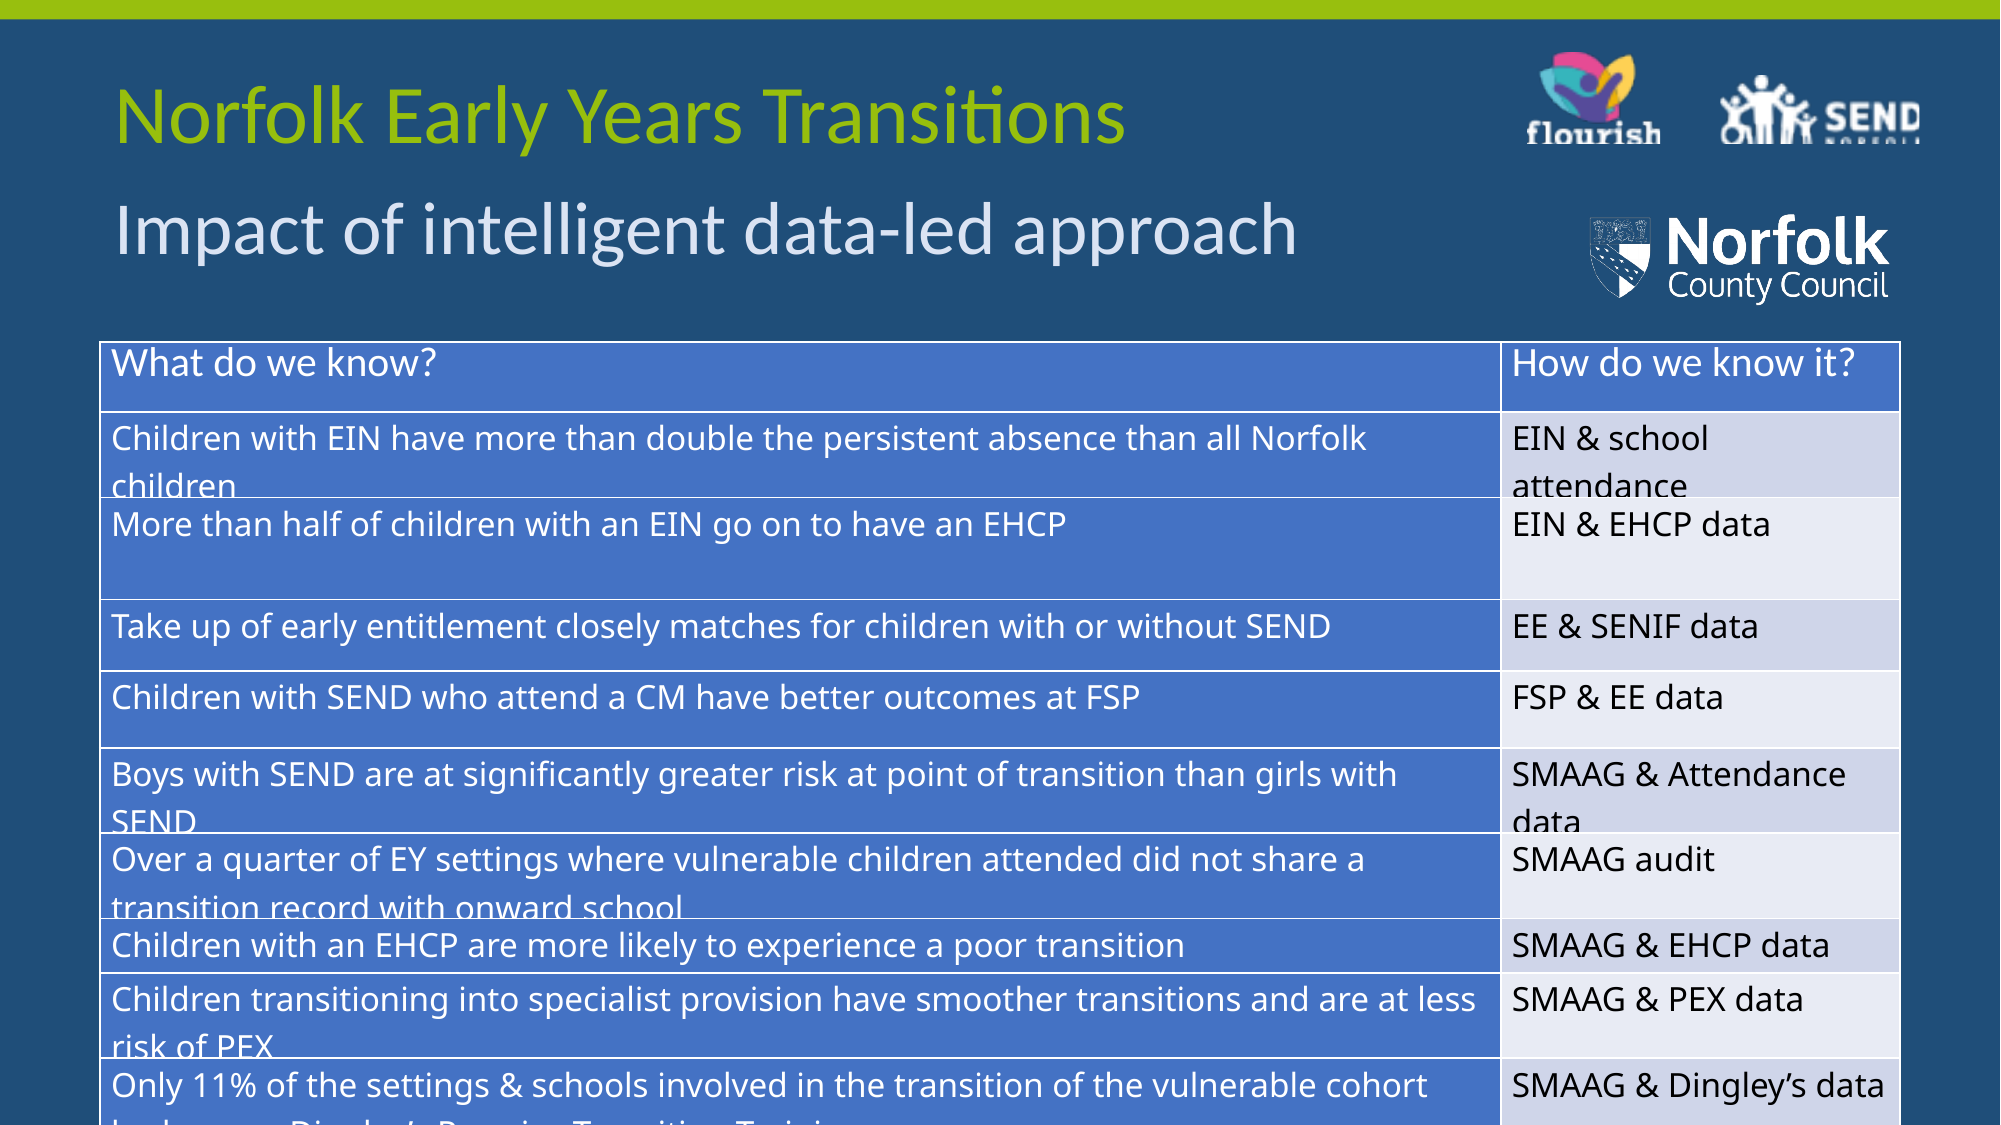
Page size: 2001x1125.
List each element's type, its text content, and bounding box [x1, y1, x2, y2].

table_cell Take up of early entitlement closely matches for children with or without SEND [101, 600, 1500, 670]
table_cell FSP & EE data [1502, 672, 1899, 747]
picture [1584, 212, 1894, 307]
table_cell Over a quarter of EY settings where vulnerable children attended did not share a transition record with onward school [101, 834, 1500, 918]
table_cell SMAAG & Attendance data [1502, 749, 1899, 832]
table_cell SMAAG & EHCP data [1502, 919, 1899, 972]
table_cell Only 11% of the settings & schools involved in the transition of the vulnerable cohort had access Dingley’s Promise Transition Training. [101, 1059, 1500, 1125]
text_box [0, 0, 2000, 21]
picture [1526, 52, 1661, 144]
table_cell Boys with SEND are at significantly greater risk at point of transition than girls with SEND [101, 749, 1500, 832]
table_header How do we know it? [1502, 343, 1899, 411]
table_cell Children transitioning into specialist provision have smoother transitions and are at less risk of PEX [101, 974, 1500, 1057]
table_cell EIN & school attendance [1502, 413, 1899, 497]
table_header What do we know? [101, 343, 1500, 411]
table_cell Children with an EHCP are more likely to experience a poor transition [101, 919, 1500, 972]
table_cell Children with EIN have more than double the persistent absence than all Norfolk children [101, 413, 1500, 497]
table_cell SMAAG & Dingley’s data [1502, 1059, 1899, 1125]
text_box Norfolk Early Years Transitions Impact of intelligent data-led approach [99, 52, 1921, 997]
table_cell Children with SEND who attend a CM have better outcomes at FSP [101, 672, 1500, 747]
table_cell EIN & EHCP data [1502, 498, 1899, 599]
table_cell EE & SENIF data [1502, 600, 1899, 670]
table_cell SMAAG & PEX data [1502, 974, 1899, 1057]
table_cell More than half of children with an EIN go on to have an EHCP [101, 498, 1500, 599]
picture [1719, 75, 1920, 144]
table_cell SMAAG audit [1502, 834, 1899, 918]
